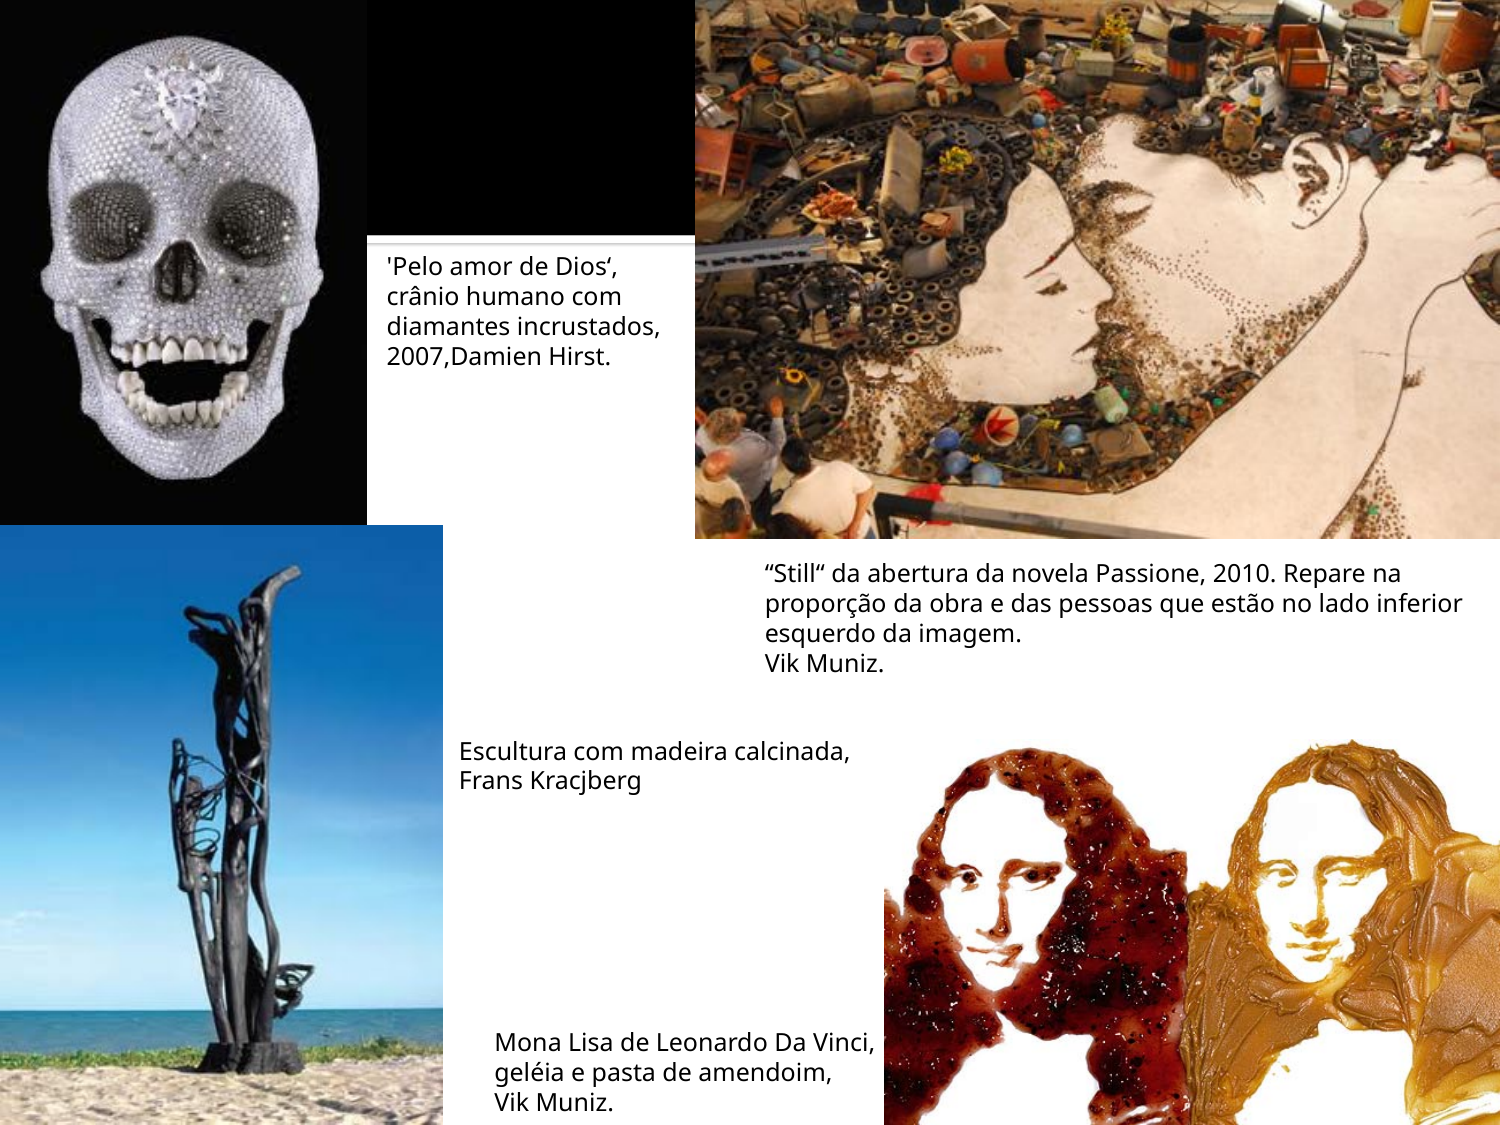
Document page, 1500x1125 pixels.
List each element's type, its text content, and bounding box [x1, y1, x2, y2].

picture [884, 739, 1500, 1125]
text_box Escultura com madeira calcinada, Frans Kracjberg [448, 727, 867, 803]
text_box 'Pelo amor de Dios‘, crânio humano com diamantes incrustados, 2007,Damien Hirst. [372, 243, 685, 378]
text_box “Still“ da abertura da novela Passione, 2010. Repare na proporção da obra e das pessoas que estão no lado inferior esquerdo da imagem. Vik Muniz. [749, 550, 1500, 686]
picture [0, 0, 443, 1125]
picture [695, 0, 1500, 539]
text_box Mona Lisa de Leonardo Da Vinci, geléia e pasta de amendoim, Vik Muniz. [479, 1018, 878, 1124]
